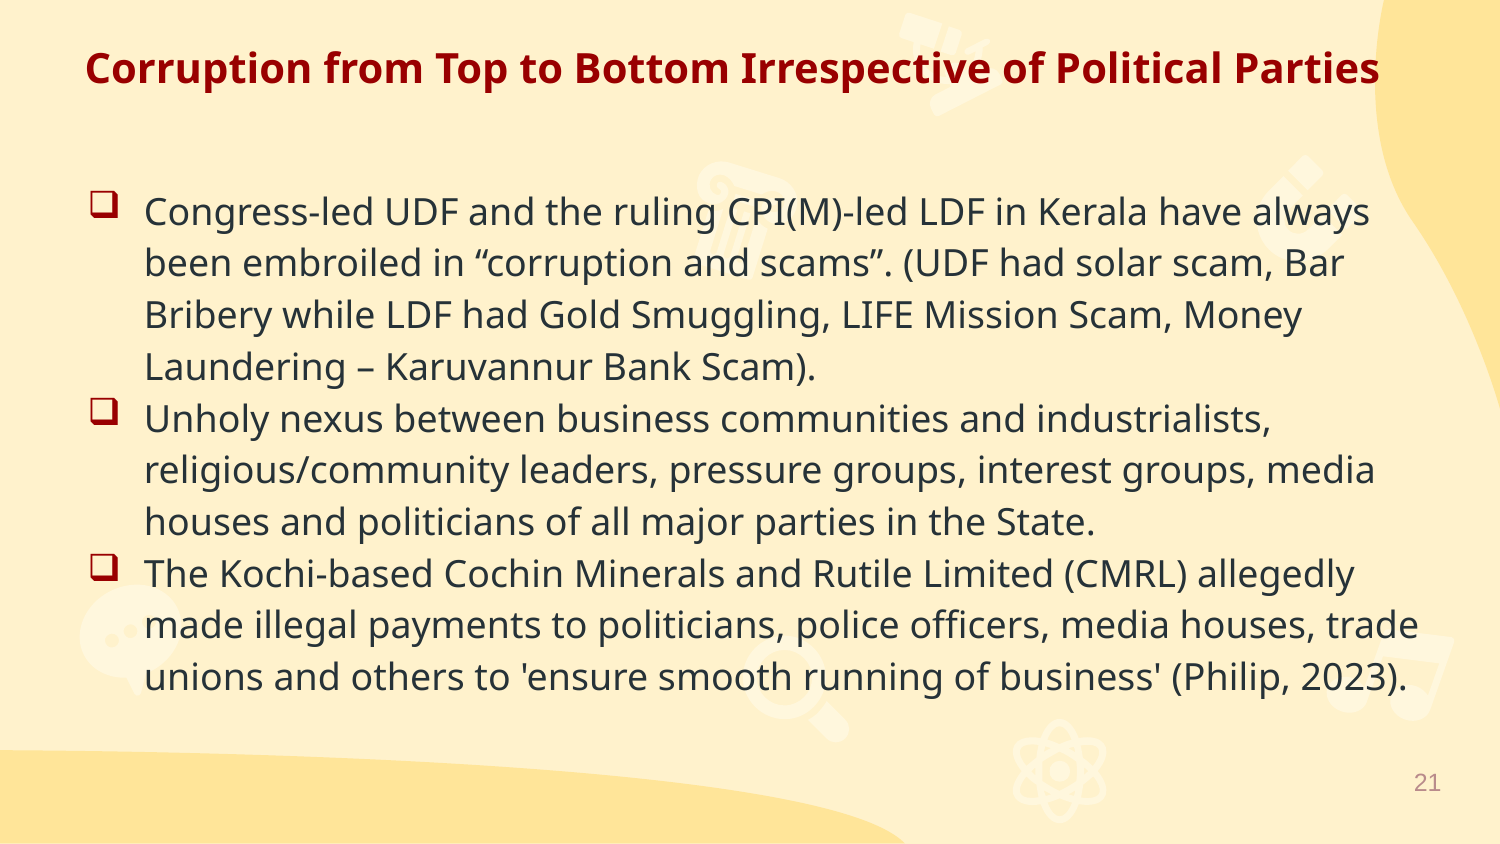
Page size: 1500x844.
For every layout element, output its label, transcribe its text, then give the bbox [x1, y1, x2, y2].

subtitle Congress-led UDF and the ruling CPI(M)-led LDF in Kerala have always been embroiled in “corruption and scams”. (UDF had solar scam, Bar Bribery while LDF had Gold Smuggling, LIFE Mission Scam, Money Laundering – Karuvannur Bank Scam). Unholy nexus between business communities and industrialists, religious/community leaders, pressure groups, interest groups, media houses and politicians of all major parties in the State. The Kochi-based Cochin Minerals and Rutile Limited (CMRL) allegedly made illegal payments to politicians, police officers, media houses, trade unions and others to 'ensure smooth running of business' (Philip, 2023). [53, 165, 1452, 842]
slide_number 21 [1119, 759, 1457, 805]
title Corruption from Top to Bottom Irrespective of Political Parties [53, 27, 1423, 122]
